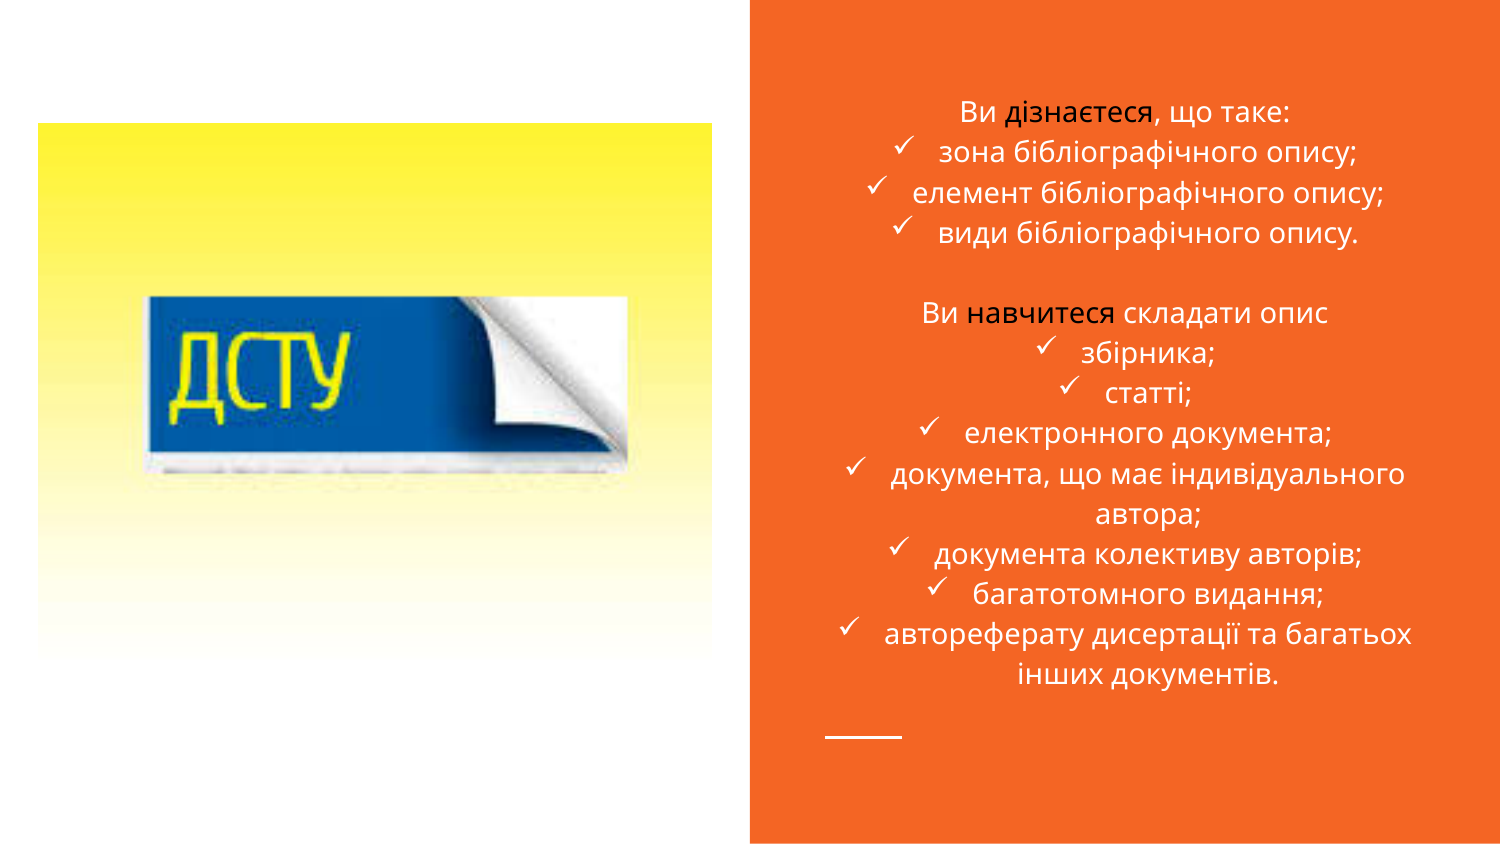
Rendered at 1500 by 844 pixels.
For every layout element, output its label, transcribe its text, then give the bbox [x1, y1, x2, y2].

picture [37, 123, 712, 668]
list Ви дізнаєтеся, що таке: зона бібліографічного опису; елемент бібліографічного опису; види бібліографічного опису. Ви навчитеся складати опис збірника; статті; електронного документа; документа, що має індивідуального автора; документа колективу авторів; багатотомного видання; автореферату дисертації та багатьох інших документів. [810, 125, 1440, 725]
